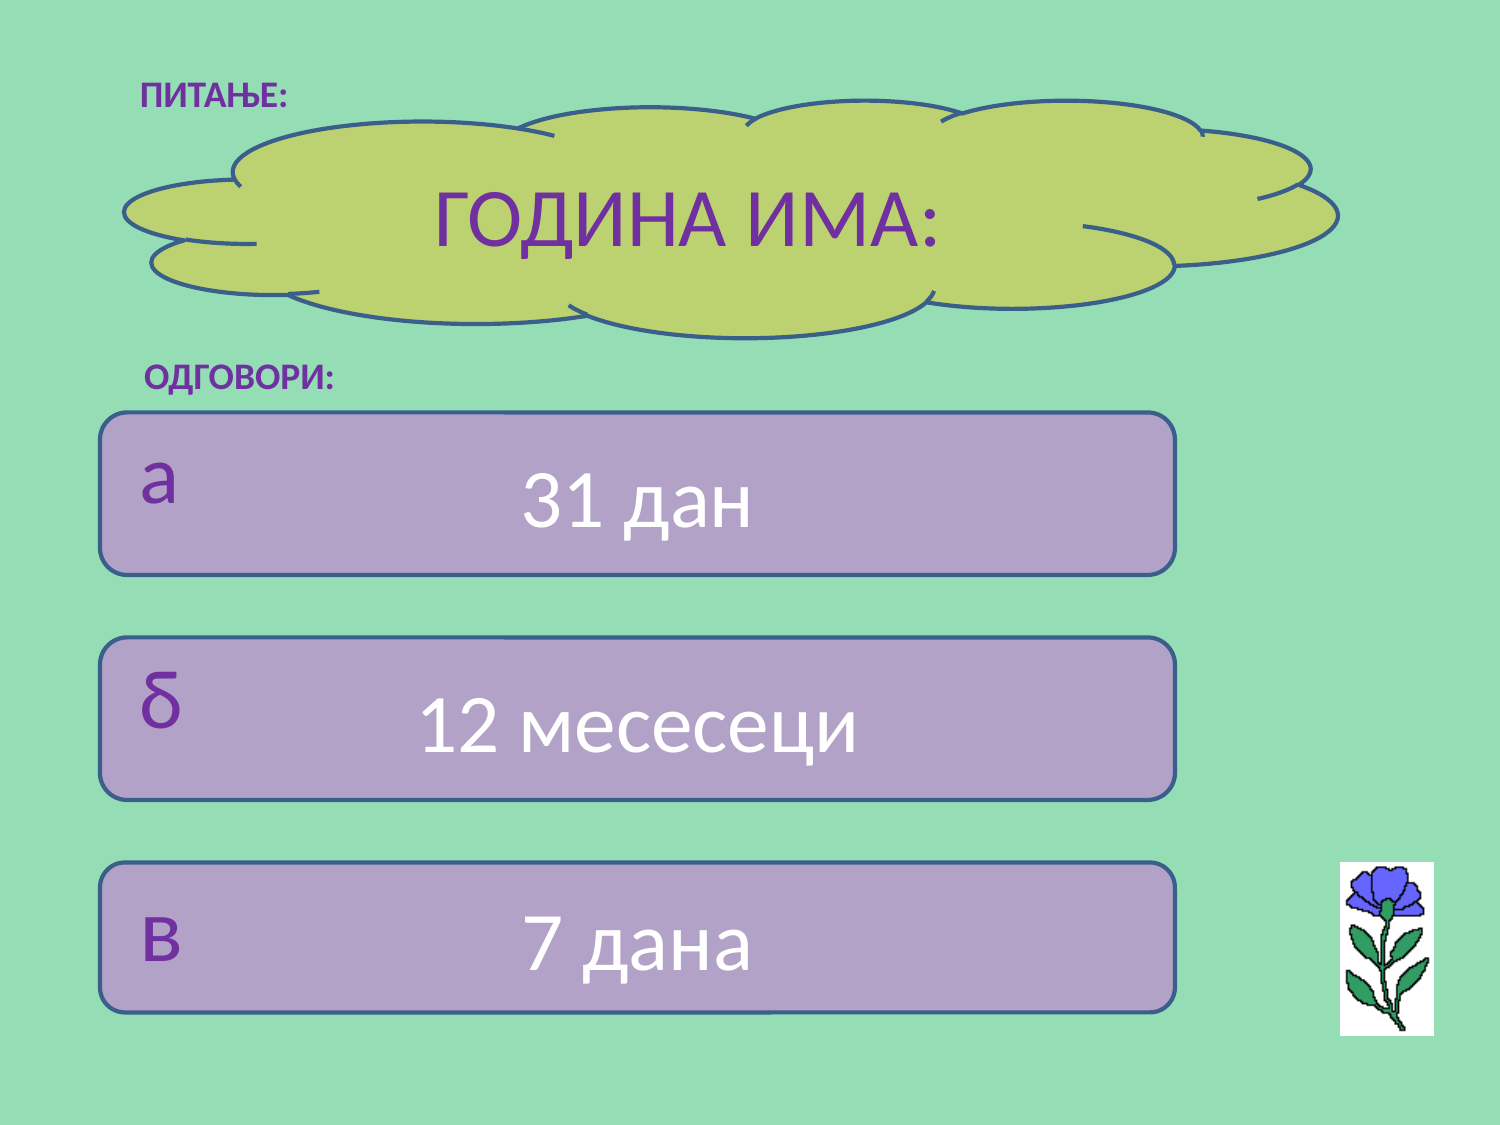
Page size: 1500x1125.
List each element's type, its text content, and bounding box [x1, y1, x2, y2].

text_box [124, 462, 200, 579]
text_box 12 месесеци [97, 635, 1178, 803]
text_box ГОДИНА ИМА: [121, 98, 1341, 341]
text_box ПИТАЊЕ: [125, 62, 538, 123]
text_box в [124, 862, 200, 988]
text_box 7 дана [97, 860, 1178, 1015]
text_box ОДГОВОРИ: [129, 344, 405, 405]
picture [1339, 862, 1435, 1037]
text_box б [124, 637, 200, 753]
text_box а [125, 412, 238, 528]
text_box 31 дан [97, 410, 1178, 578]
